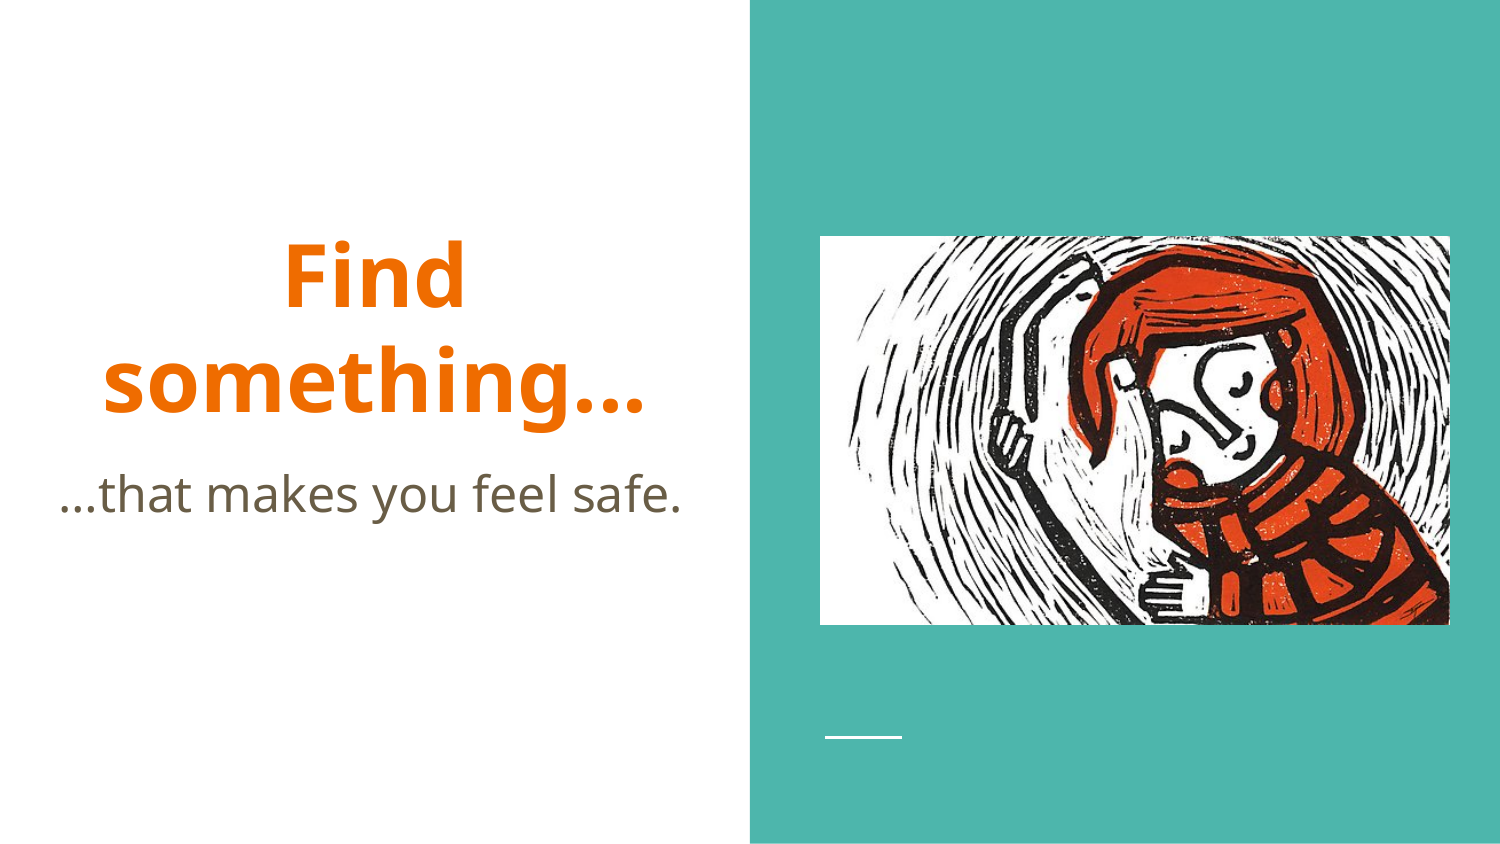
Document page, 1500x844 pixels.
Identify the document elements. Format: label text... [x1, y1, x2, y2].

subtitle …that makes you feel safe. [43, 447, 708, 650]
title Find something... [43, 170, 708, 446]
picture [820, 236, 1450, 625]
